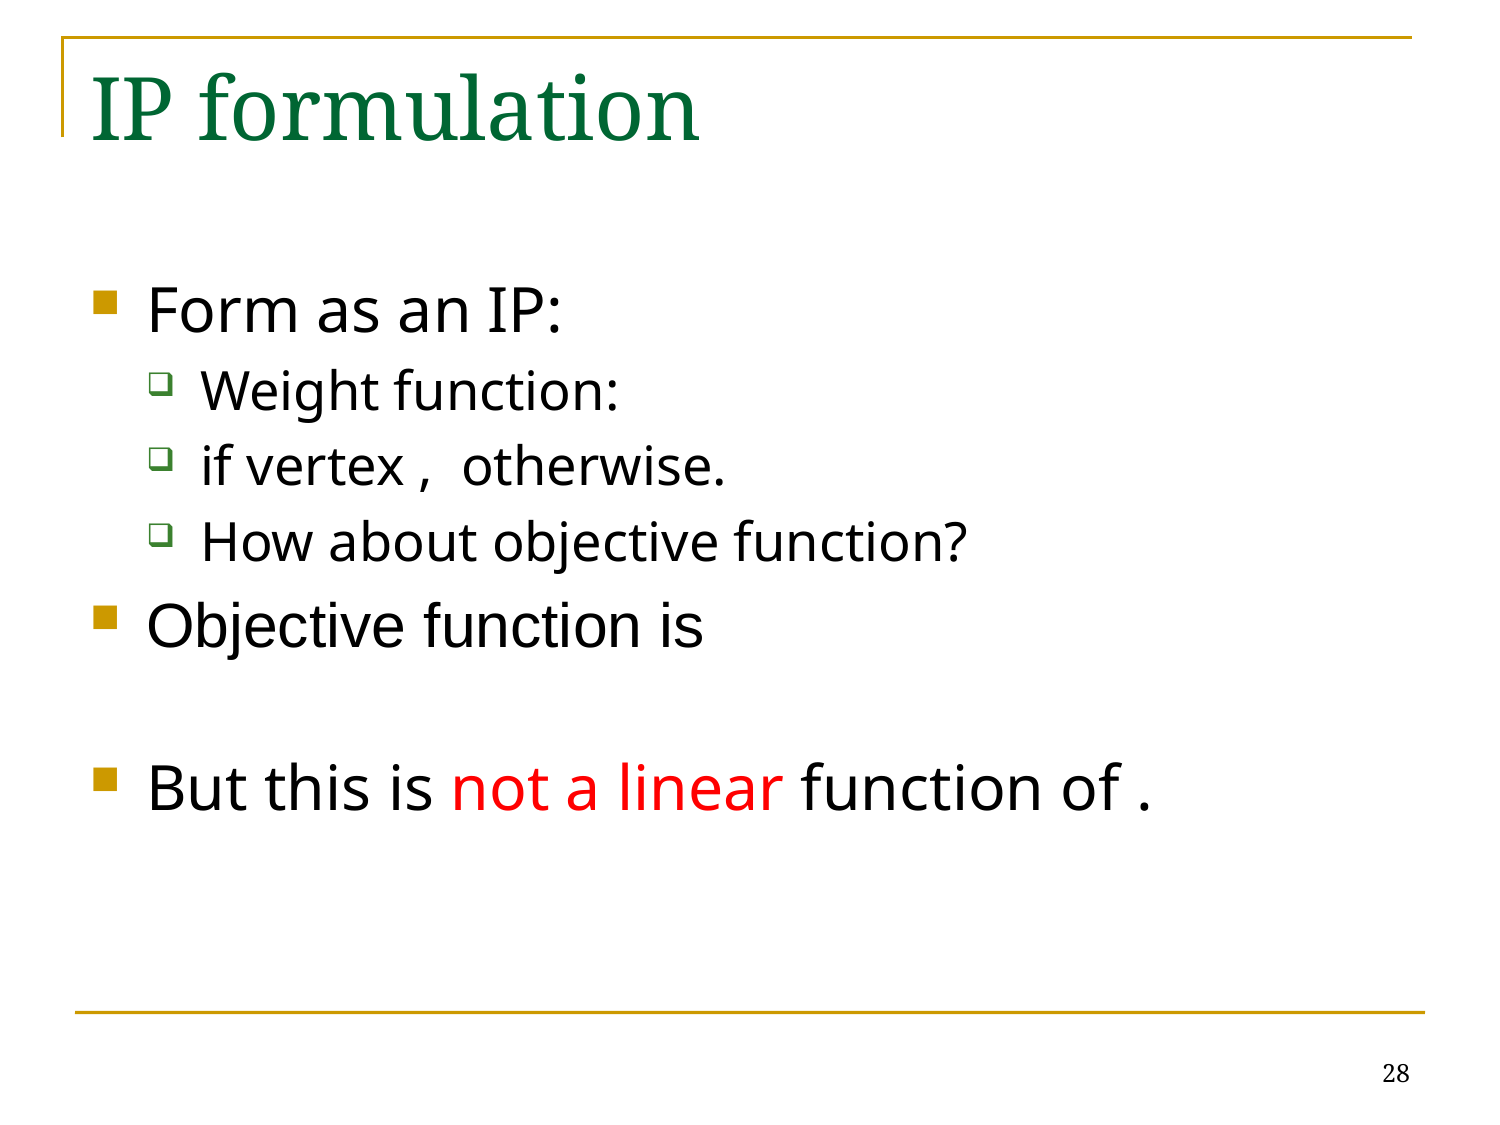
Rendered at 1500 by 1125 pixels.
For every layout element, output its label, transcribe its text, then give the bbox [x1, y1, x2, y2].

title IP formulation [75, 45, 1425, 233]
slide_number 28 [1074, 1024, 1425, 1100]
